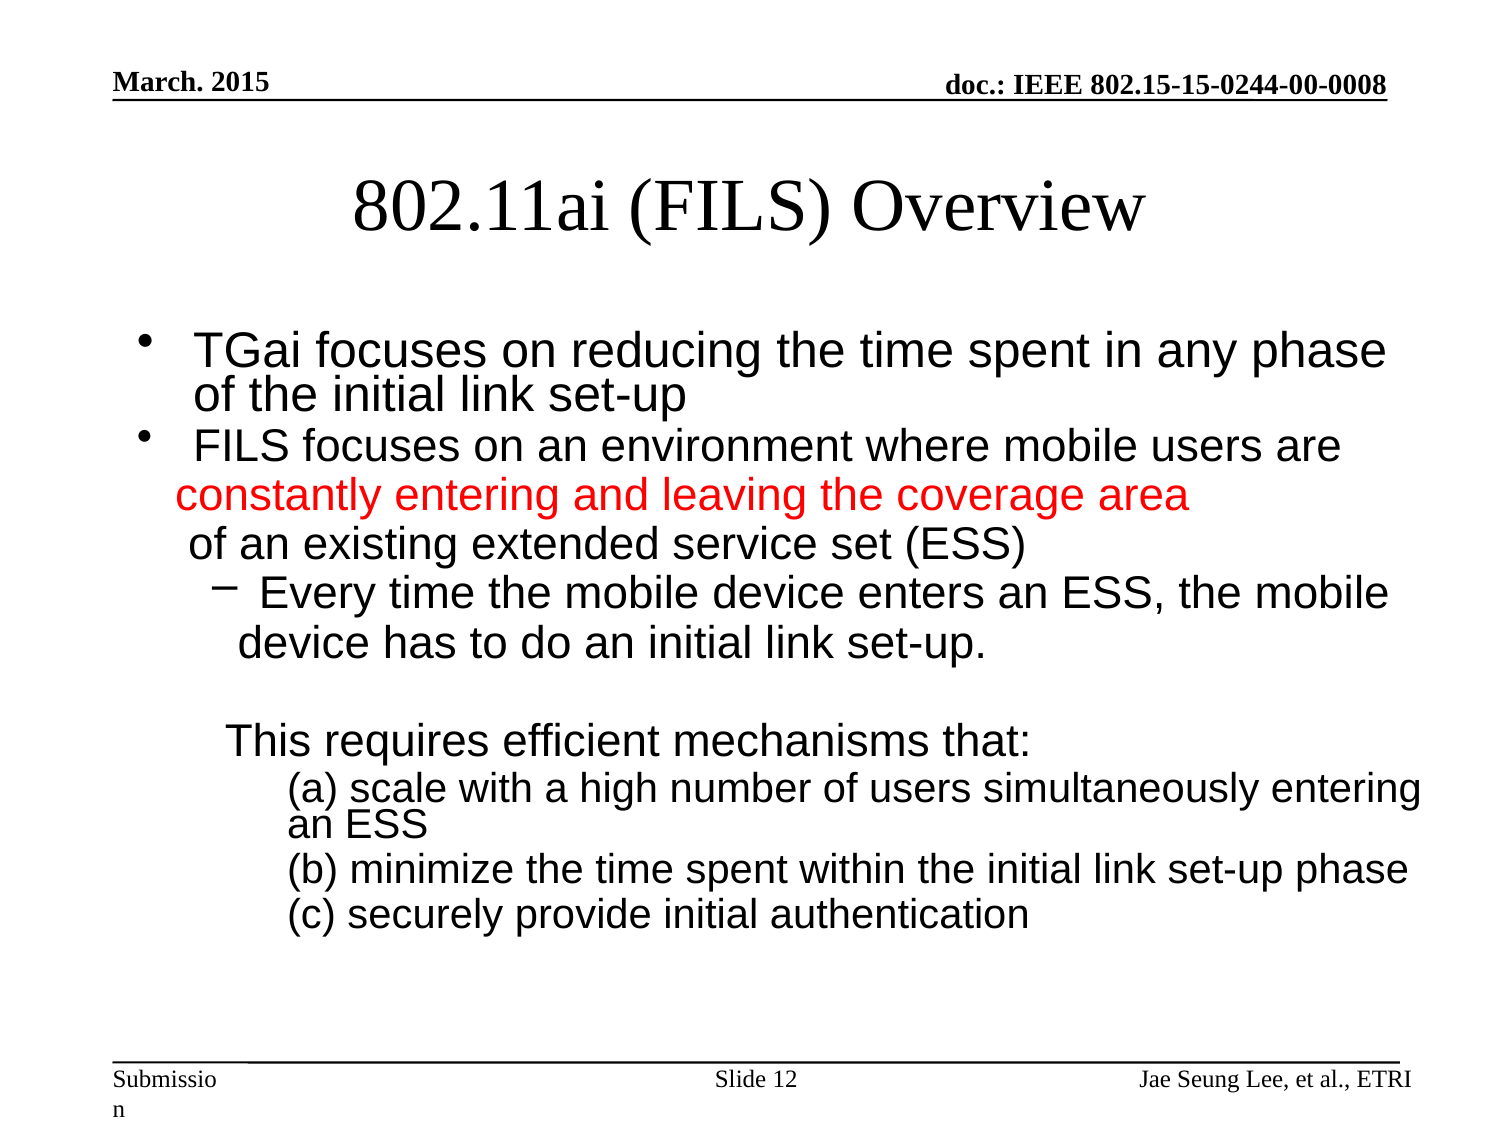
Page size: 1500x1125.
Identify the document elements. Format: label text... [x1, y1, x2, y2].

list TGai focuses on reducing the time spent in any phase of the initial link set-up FILS focuses on an environment where mobile users are constantly entering and leaving the coverage area of an existing extended service set (ESS) Every time the mobile device enters an ESS, the mobile device has to do an initial link set-up. This requires efficient mechanisms that: (a) scale with a high number of users simultaneously entering an ESS (b) minimize the time spent within the initial link set-up phase (c) securely provide initial authentication [112, 324, 1459, 1000]
title 802.11ai (FILS) Overview [112, 112, 1388, 288]
footer Jae Seung Lee, et al., ETRI [900, 1062, 1413, 1093]
slide_number Slide 12 [712, 1062, 800, 1093]
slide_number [112, 62, 375, 98]
